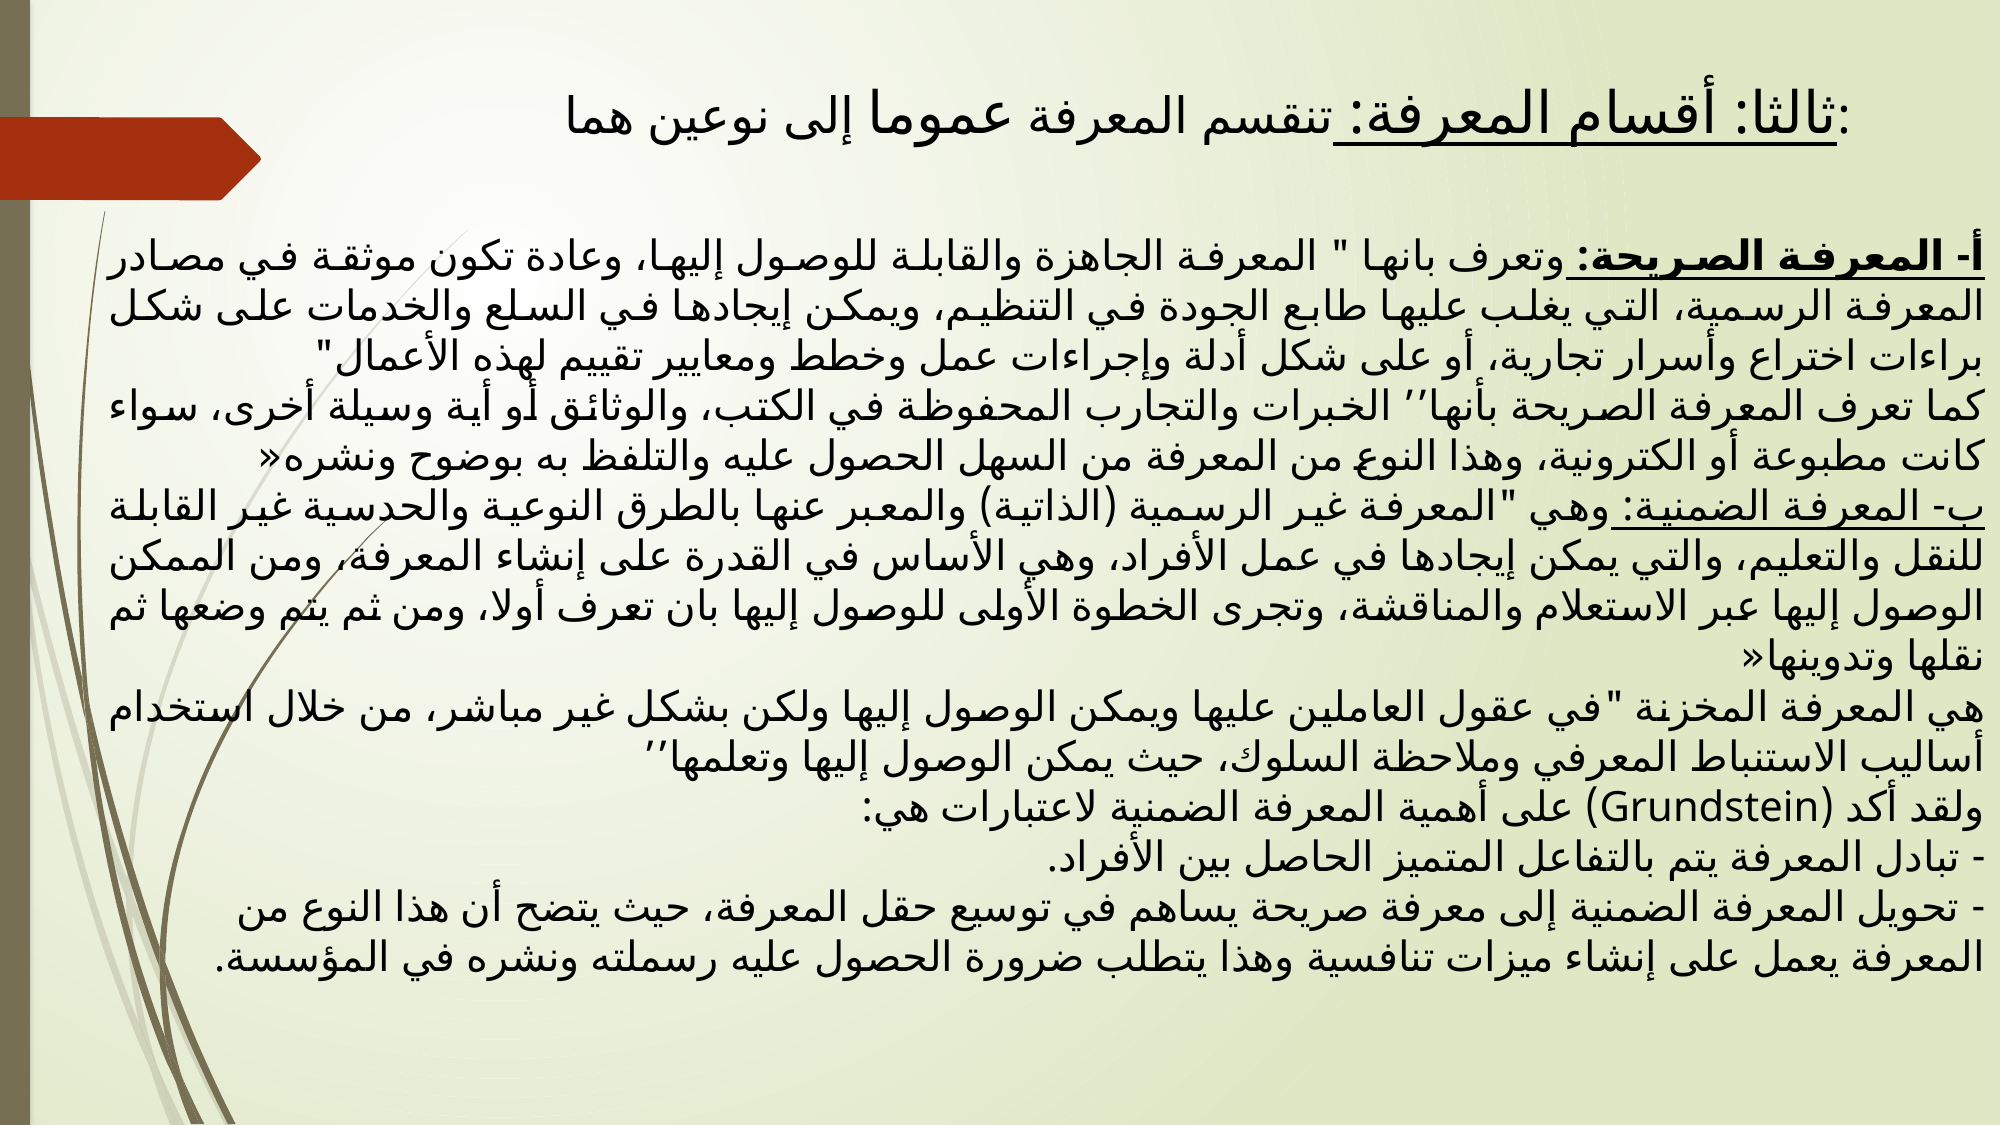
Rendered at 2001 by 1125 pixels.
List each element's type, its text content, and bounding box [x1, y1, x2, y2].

text_box ثالثا: أقسام المعرفة: تنقسم المعرفة عموما إلى نوعين هما: [549, 68, 1866, 153]
text_box أ- المعرفة الصريحة: وتعرف بانها " المعرفة الجاهزة والقابلة للوصول إليها، وعادة تكون موثقة في مصادر المعرفة الرسمية، التي يغلب عليها طابع الجودة في التنظيم، ويمكن إيجادها في السلع والخدمات على شكل براءات اختراع وأسرار تجارية، أو على شكل أدلة وإجراءات عمل وخطط ومعايير تقييم لهذه الأعمال" كما تعرف المعرفة الصريحة بأنها’’ الخبرات والتجارب المحفوظة في الكتب، والوثائق أو أية وسيلة أخرى، سواء كانت مطبوعة أو الكترونية، وهذا النوع من المعرفة من السهل الحصول عليه والتلفظ به بوضوح ونشره« ب- المعرفة الضمنية: وهي "المعرفة غير الرسمية (الذاتية) والمعبر عنها بالطرق النوعية والحدسية غير القابلة للنقل والتعليم، والتي يمكن إيجادها في عمل الأفراد، وهي الأساس في القدرة على إنشاء المعرفة، ومن الممكن الوصول إليها عبر الاستعلام والمناقشة، وتجرى الخطوة الأولى للوصول إليها بان تعرف أولا، ومن ثم يتم وضعها ثم نقلها وتدوينها« هي المعرفة المخزنة "في عقول العاملين عليها ويمكن الوصول إليها ولكن بشكل غير مباشر، من خلال استخدام أساليب الاستنباط المعرفي وملاحظة السلوك، حيث يمكن الوصول إليها وتعلمها’’ ولقد أكد (Grundstein) على أهمية المعرفة الضمنية لاعتبارات هي: - تبادل المعرفة يتم بالتفاعل المتميز الحاصل بين الأفراد. - تحويل المعرفة الضمنية إلى معرفة صريحة يساهم في توسيع حقل المعرفة، حيث يتضح أن هذا النوع من المعرفة يعمل على إنشاء ميزات تنافسية وهذا يتطلب ضرورة الحصول عليه رسملته ونشره في المؤسسة. [93, 221, 2000, 1037]
